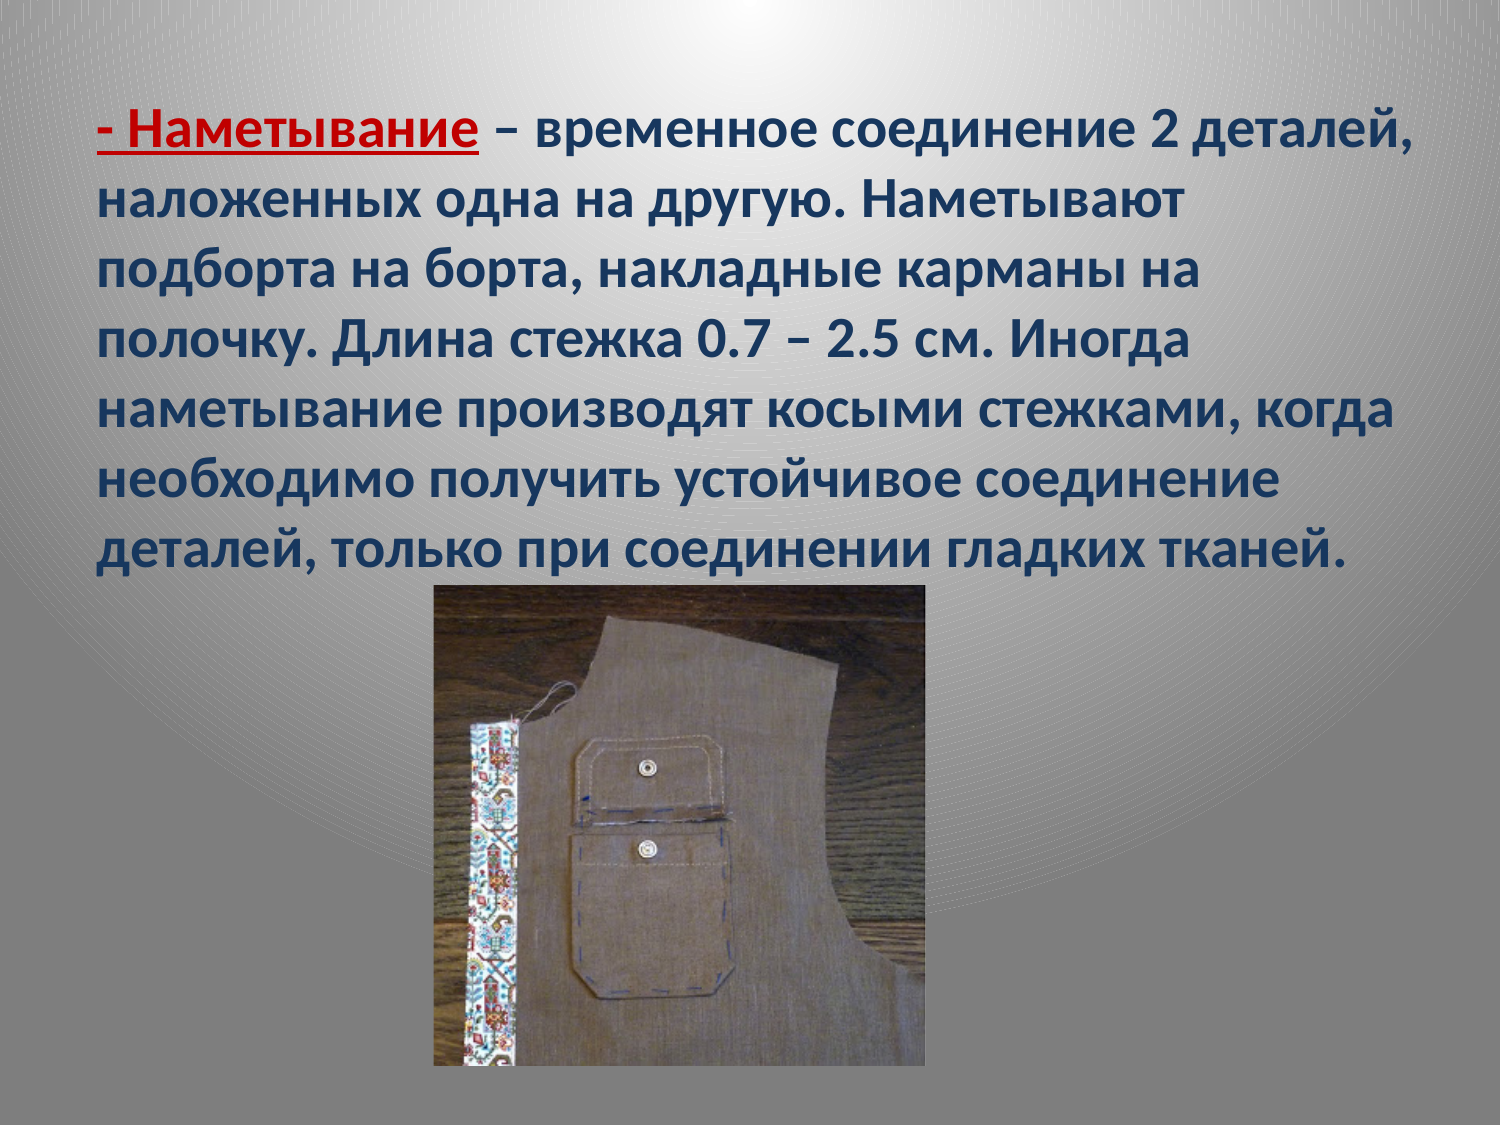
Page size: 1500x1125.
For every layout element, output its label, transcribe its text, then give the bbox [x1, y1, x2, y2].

text_box - Наметывание – временное соединение 2 деталей, наложенных одна на другую. Наметывают подборта на борта, накладные карманы на полочку. Длина стежка 0.7 – 2.5 см. Иногда наметывание производят косыми стежками, когда необходимо получить устойчивое соединение деталей, только при соединении гладких тканей. [82, 81, 1442, 657]
picture [433, 585, 926, 1066]
